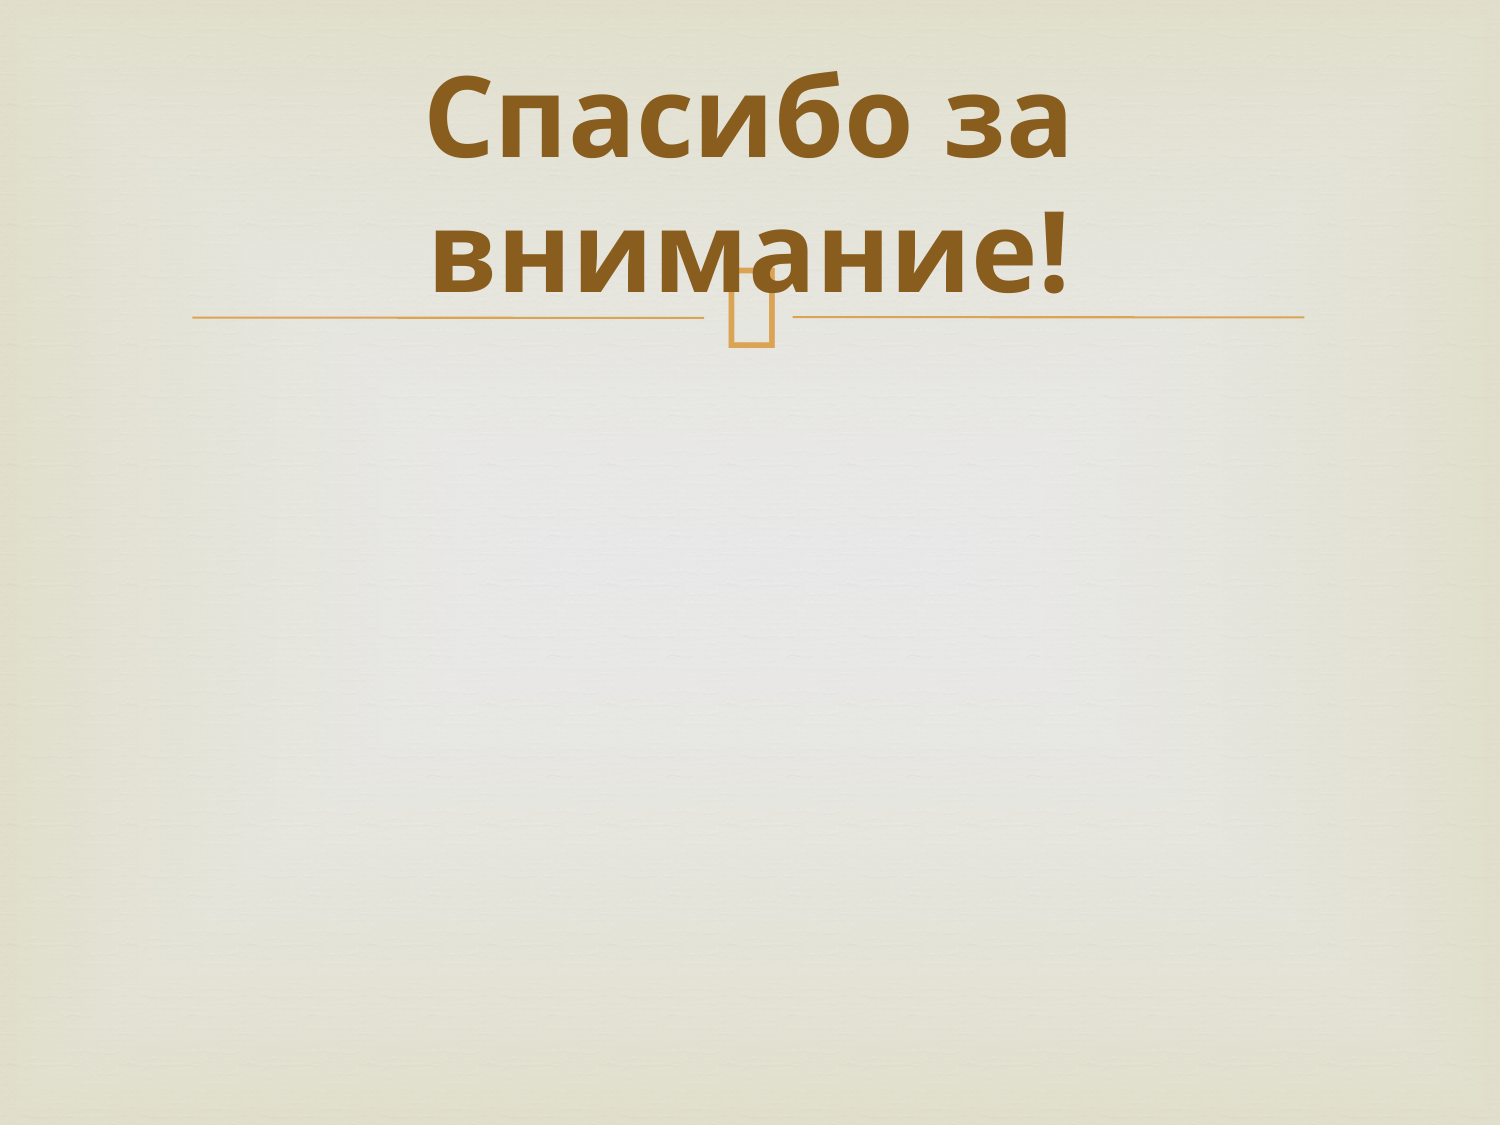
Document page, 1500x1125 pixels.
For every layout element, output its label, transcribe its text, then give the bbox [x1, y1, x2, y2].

title Спасибо за внимание! [112, 93, 1386, 267]
